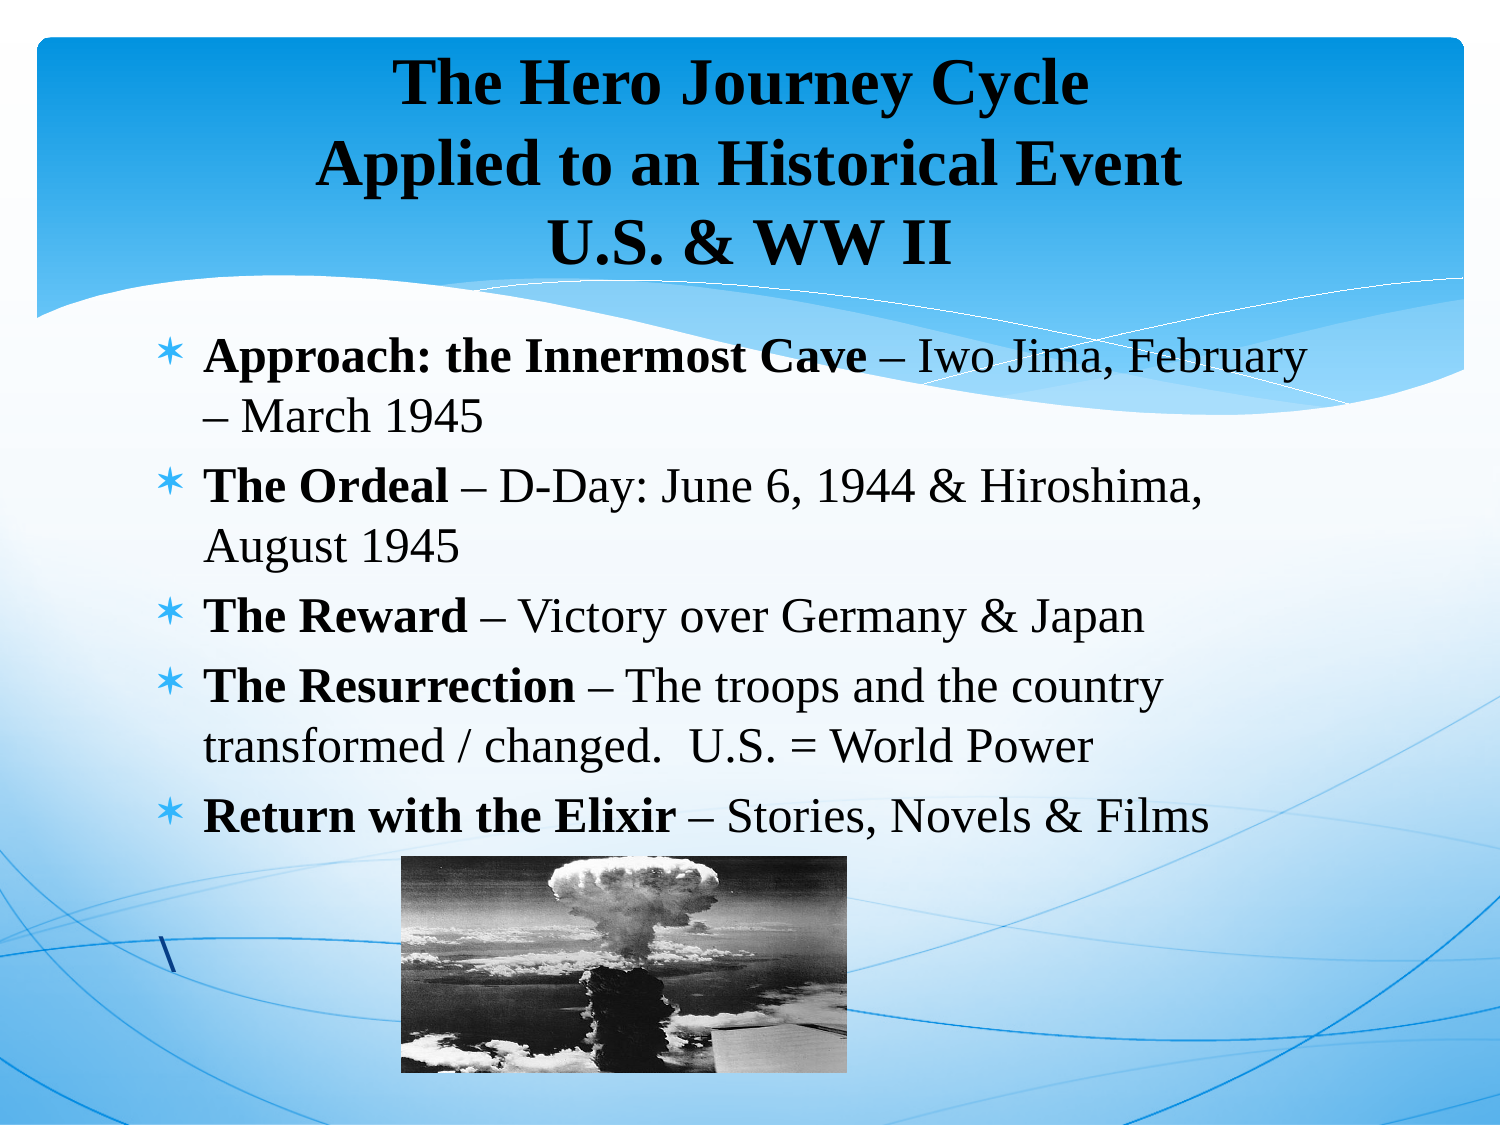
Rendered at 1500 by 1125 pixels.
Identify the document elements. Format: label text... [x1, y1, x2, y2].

list Approach: the Innermost Cave – Iwo Jima, February – March 1945 The Ordeal – D-Day: June 6, 1944 & Hiroshima, August 1945 The Reward – Victory over Germany & Japan The Resurrection – The troops and the country transformed / changed. U.S. = World Power Return with the Elixir – Stories, Novels & Films \ [143, 315, 1359, 1005]
picture [400, 856, 847, 1074]
title The Hero Journey Cycle Applied to an Historical Event U.S. & WW II [75, 55, 1425, 261]
